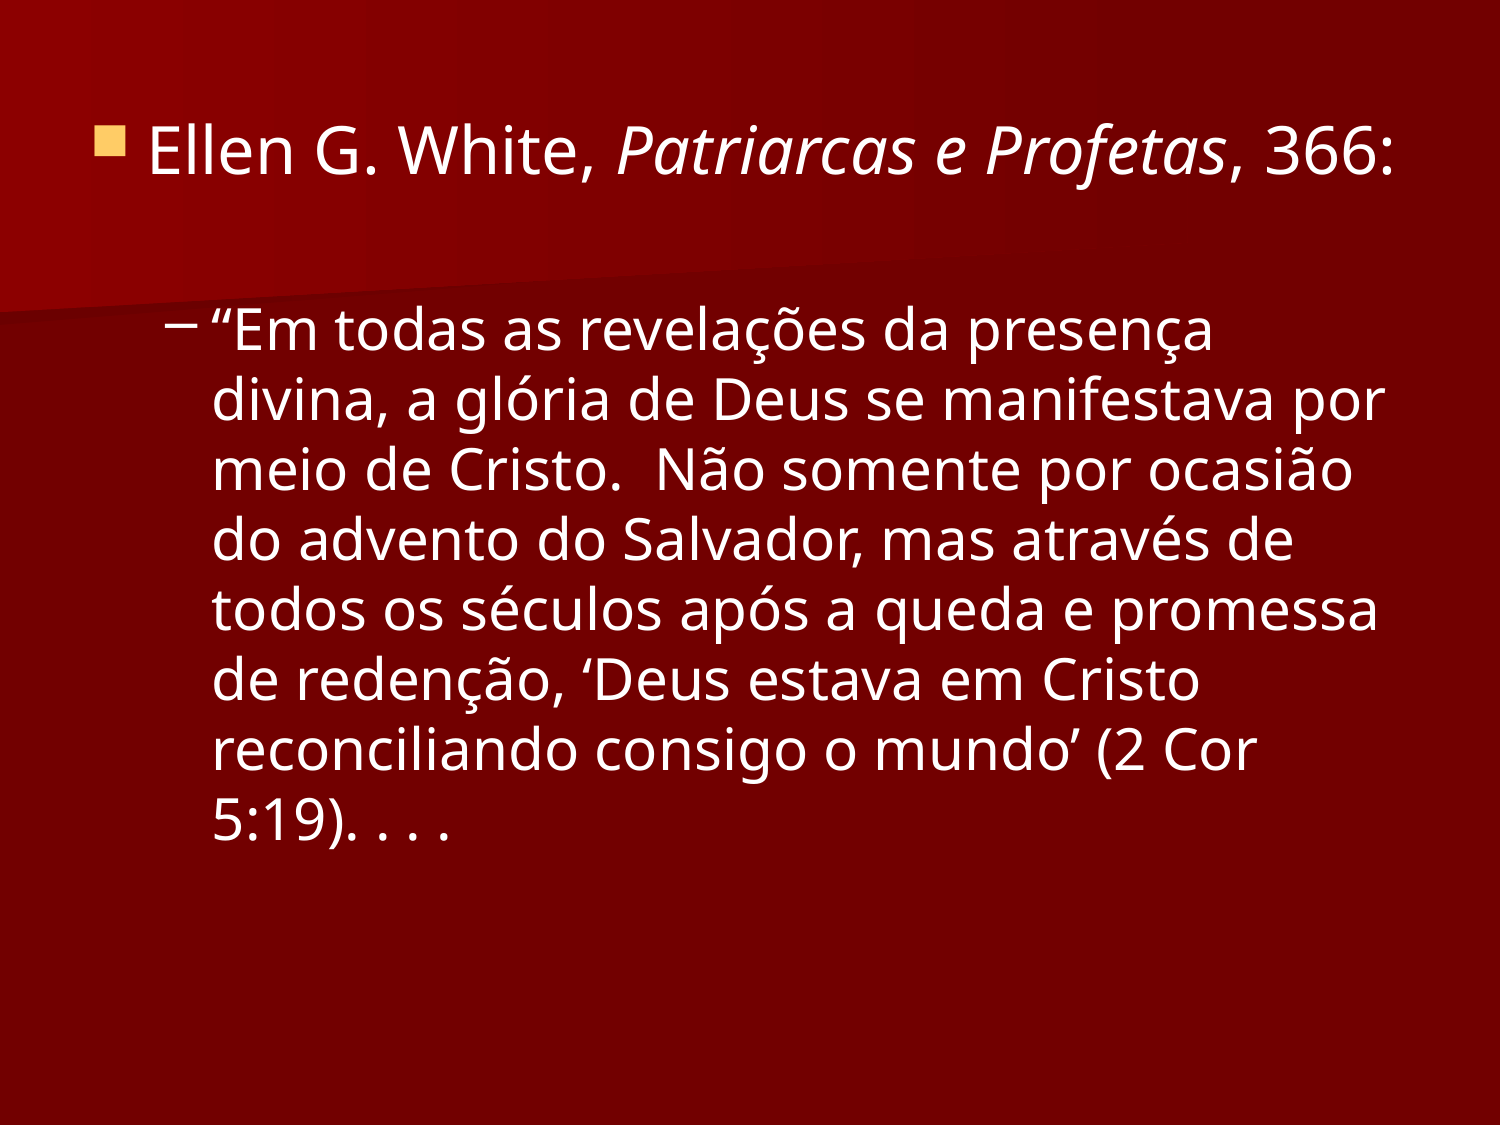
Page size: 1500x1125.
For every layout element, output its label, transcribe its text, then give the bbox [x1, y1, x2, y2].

list Ellen G. White, Patriarcas e Profetas, 366: “Em todas as revelações da presença divina, a glória de Deus se manifestava por meio de Cristo. Não somente por ocasião do advento do Salvador, mas através de todos os séculos após a queda e promessa de redenção, ‘Deus estava em Cristo reconciliando consigo o mundo’ (2 Cor 5:19). . . . [75, 99, 1425, 1005]
